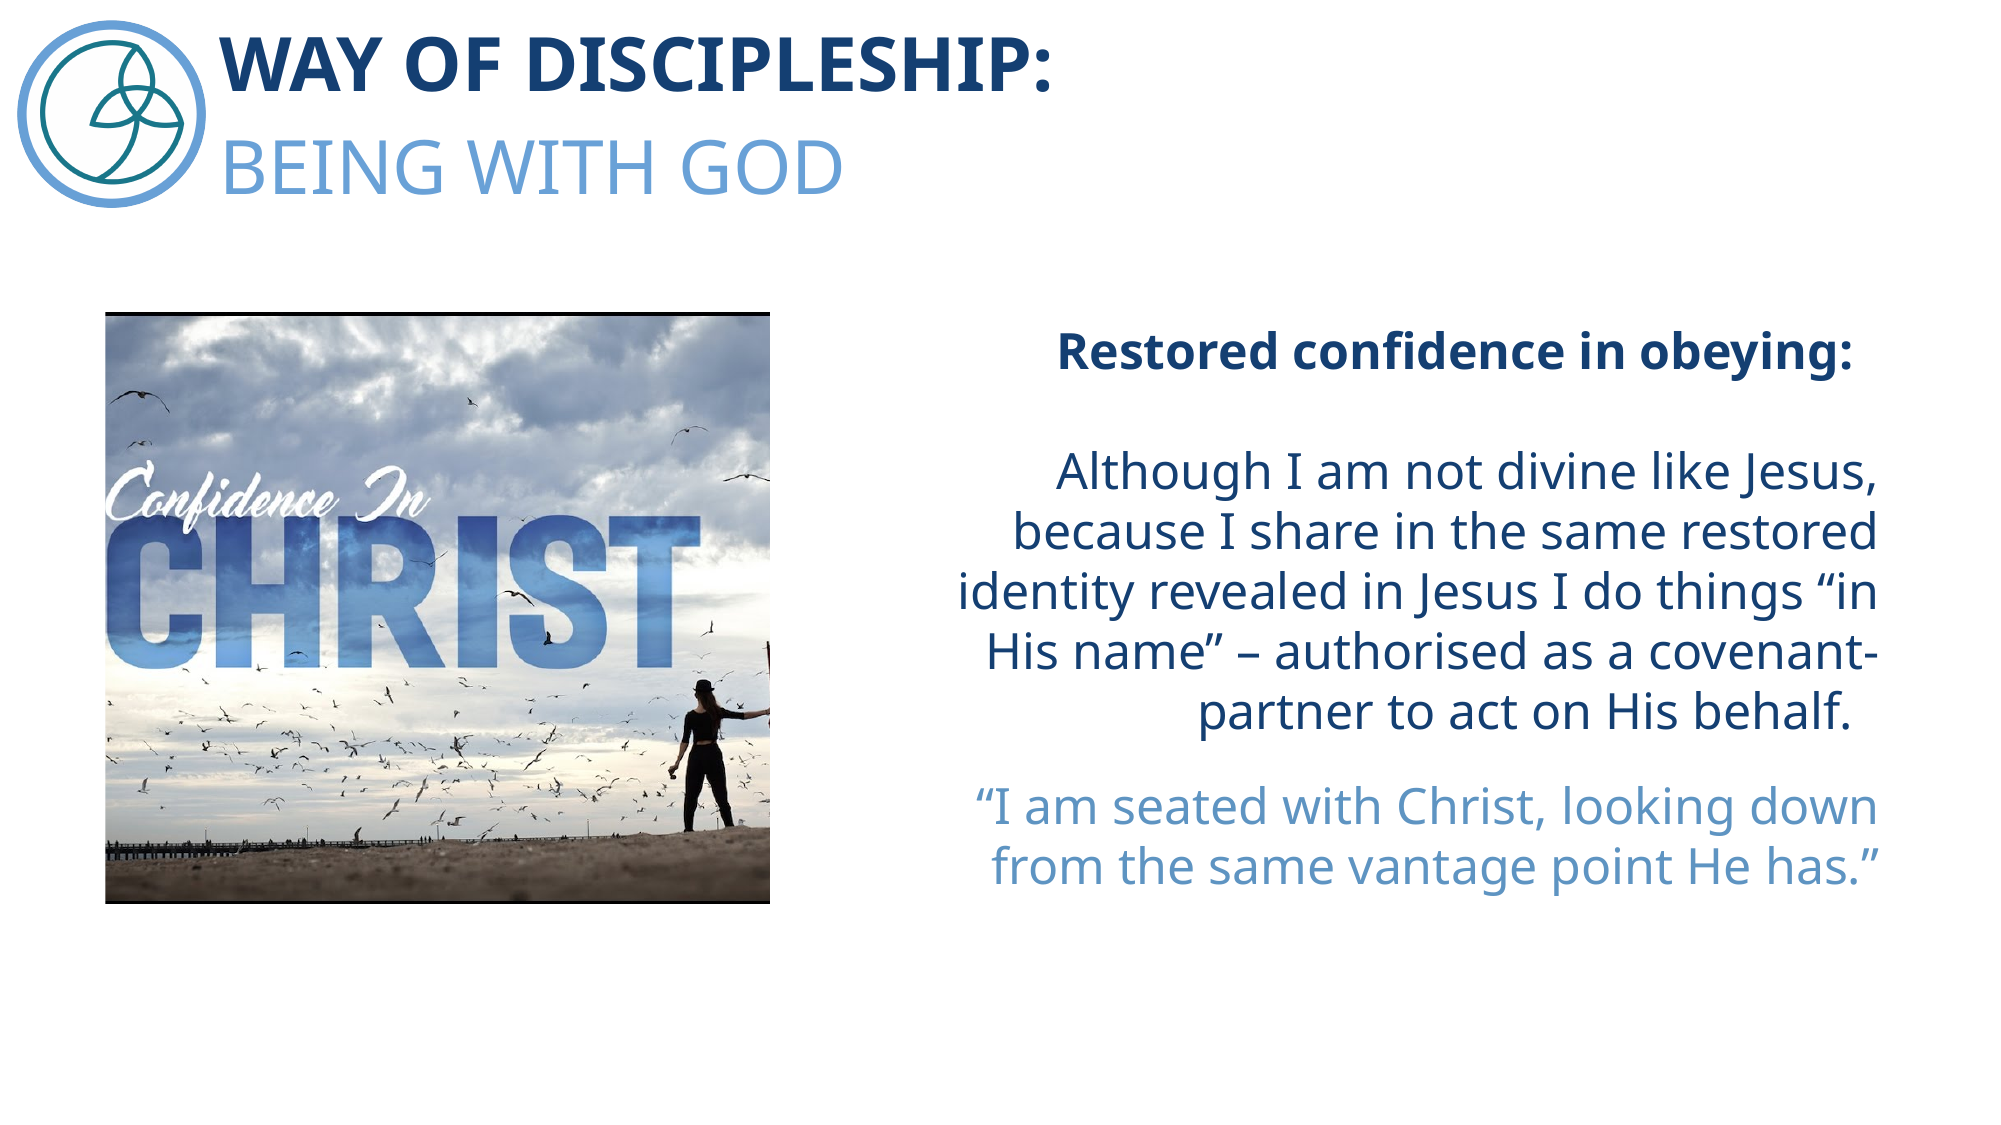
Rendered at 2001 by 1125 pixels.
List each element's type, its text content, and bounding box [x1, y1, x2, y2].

text_box “I am seated with Christ, looking down from the same vantage point He has.” [894, 767, 1895, 902]
picture [17, 20, 206, 209]
text_box Restored confidence in obeying: Although I am not divine like Jesus, because I share in the same restored identity revealed in Jesus I do things “in His name” – authorised as a covenant-partner to act on His behalf. [914, 312, 1895, 767]
picture [105, 312, 770, 904]
text_box WAY OF DISCIPLESHIP: BEING WITH GOD [205, 9, 1395, 217]
